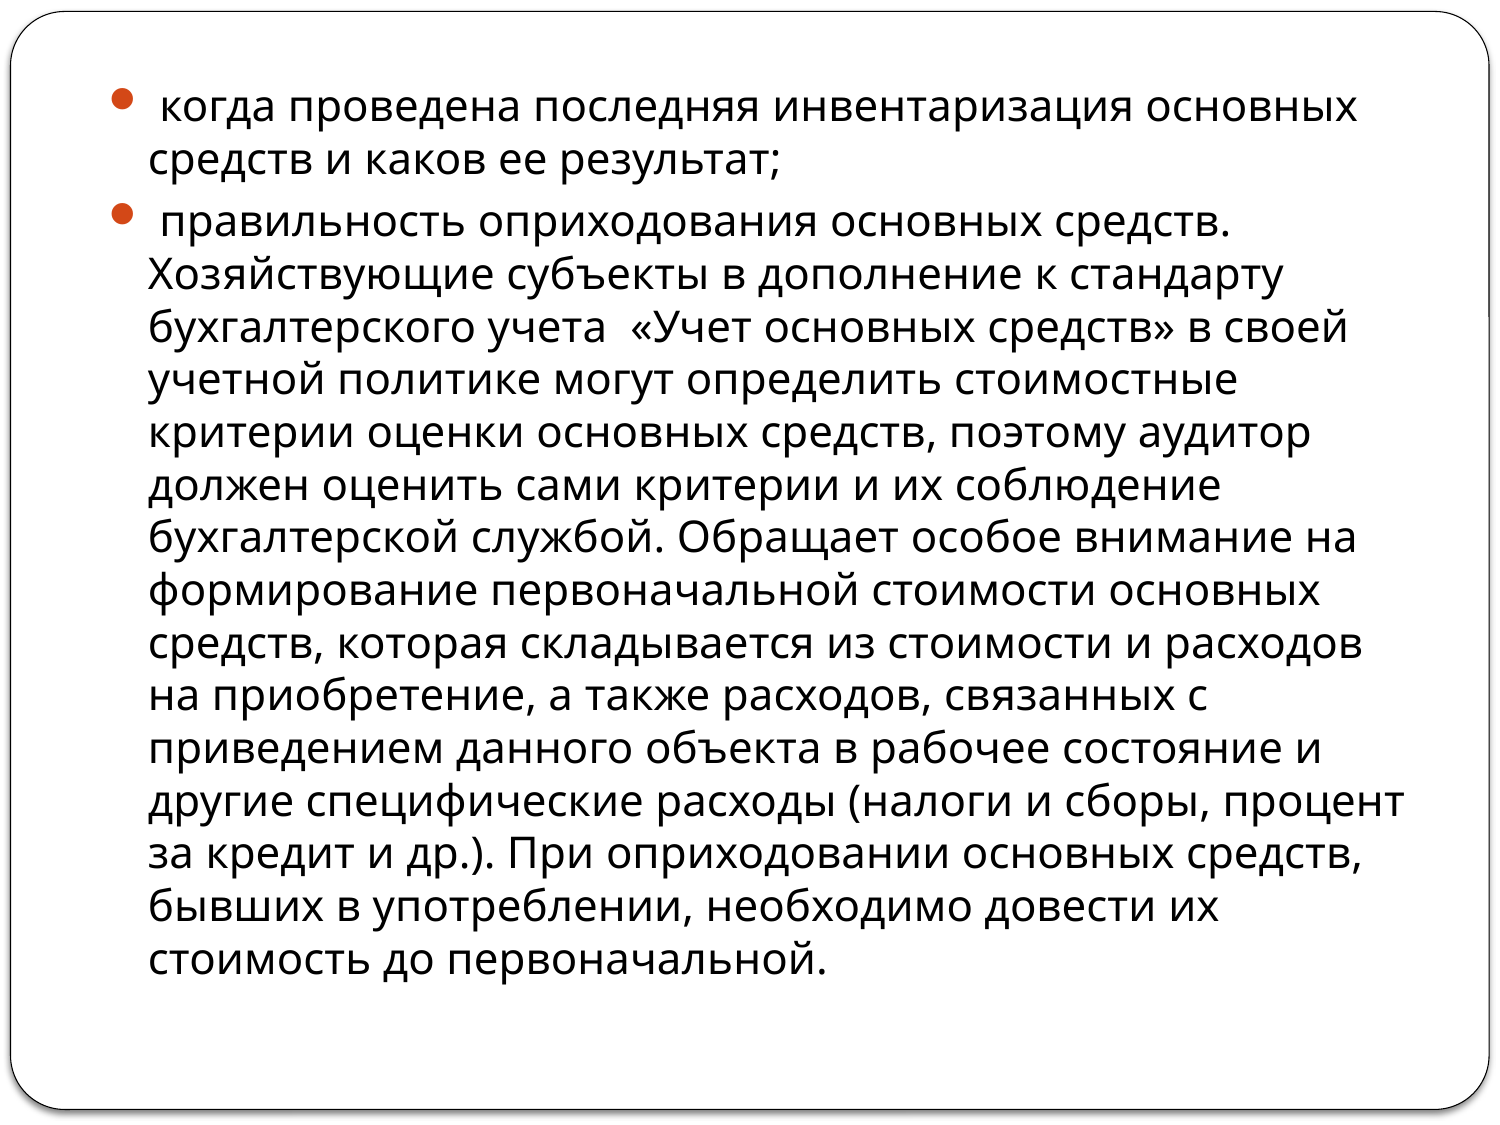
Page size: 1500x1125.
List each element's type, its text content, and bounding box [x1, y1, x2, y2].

list ­ когда проведена последняя инвентаризация основных средств и каков ее результат; ­ правильность оприходования основных средств. Хозяйствующие субъекты в дополнение к стандарту бухгалтерского учета «Учет основных средств» в своей учетной политике могут определить стоимостные критерии оценки основных средств, поэтому аудитор должен оценить сами критерии и их соблюдение бухгалтерской службой. Обращает особое внимание на формирование первоначальной стоимости основных средств, которая складывается из стоимости и расходов на приобретение, а также расходов, связанных с приведением данного объекта в рабочее состояние и другие специфические расходы (налоги и сборы, процент за кредит и др.). При оприходовании основных средств, бывших в употреблении, необходимо довести их стоимость до первоначальной. [93, 70, 1425, 1008]
